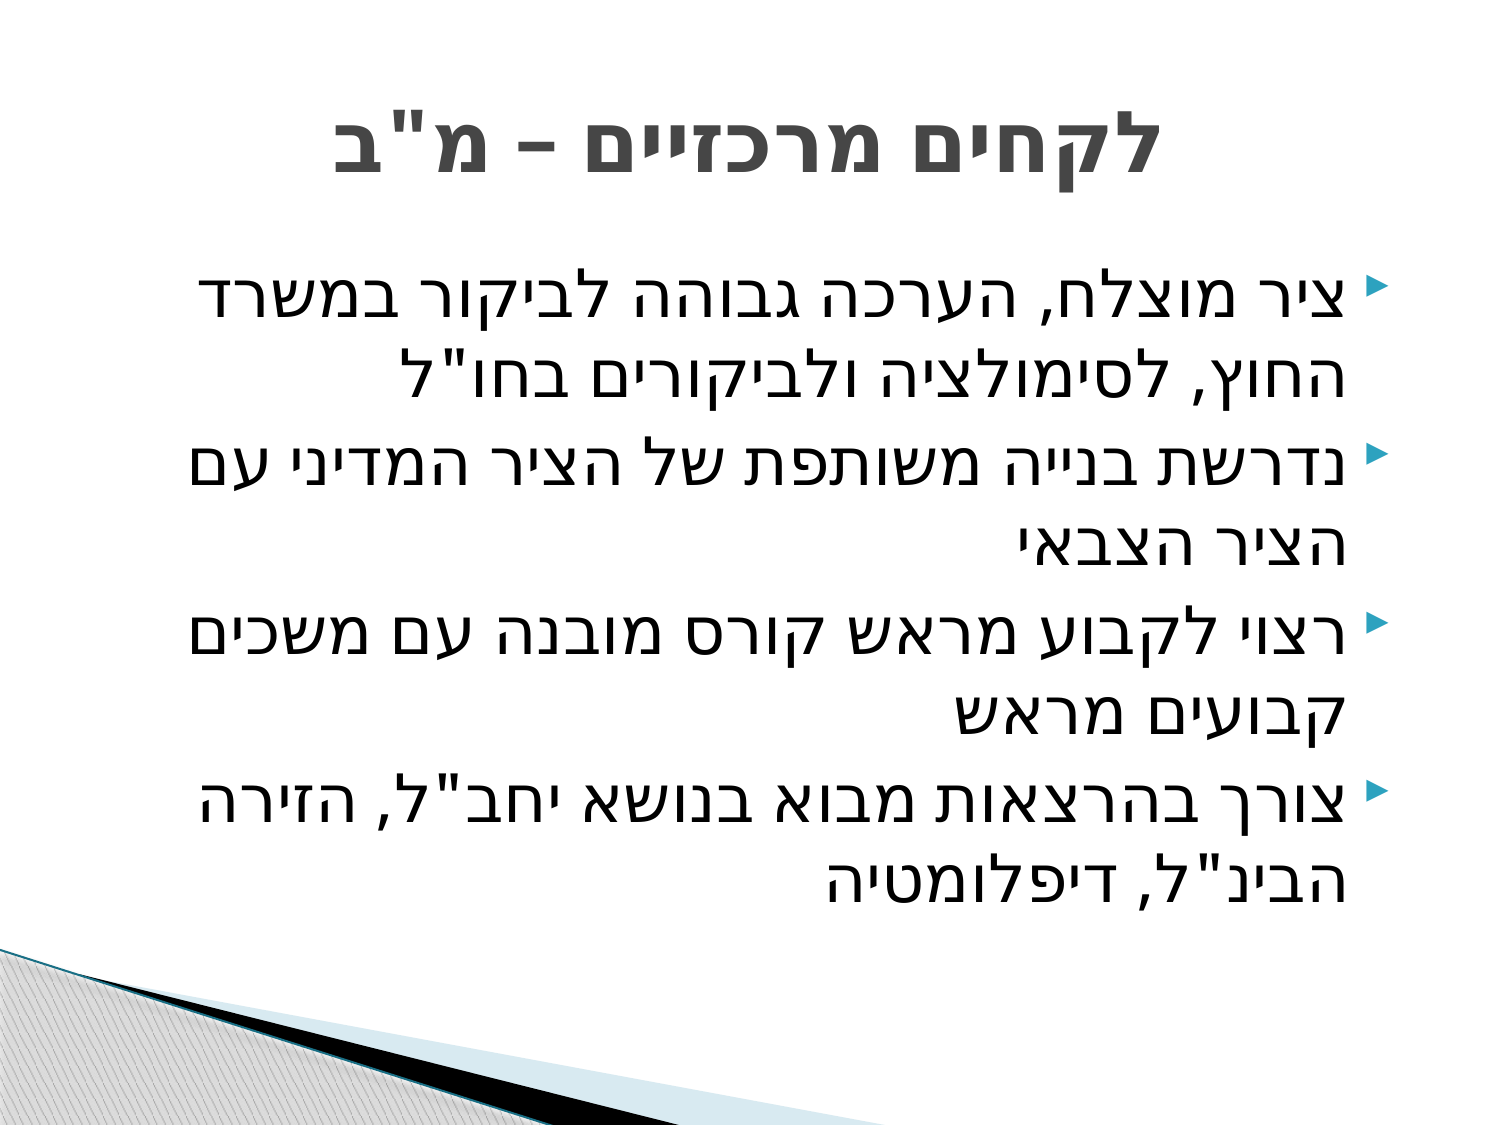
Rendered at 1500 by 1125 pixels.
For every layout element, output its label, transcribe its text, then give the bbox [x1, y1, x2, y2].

title לקחים מרכזיים – מ"ב [75, 45, 1425, 233]
list ציר מוצלח, הערכה גבוהה לביקור במשרד החוץ, לסימולציה ולביקורים בחו"ל נדרשת בנייה משותפת של הציר המדיני עם הציר הצבאי רצוי לקבוע מראש קורס מובנה עם משכים קבועים מראש צורך בהרצאות מבוא בנושא יחב"ל, הזירה הבינ"ל, דיפלומטיה [75, 243, 1425, 986]
